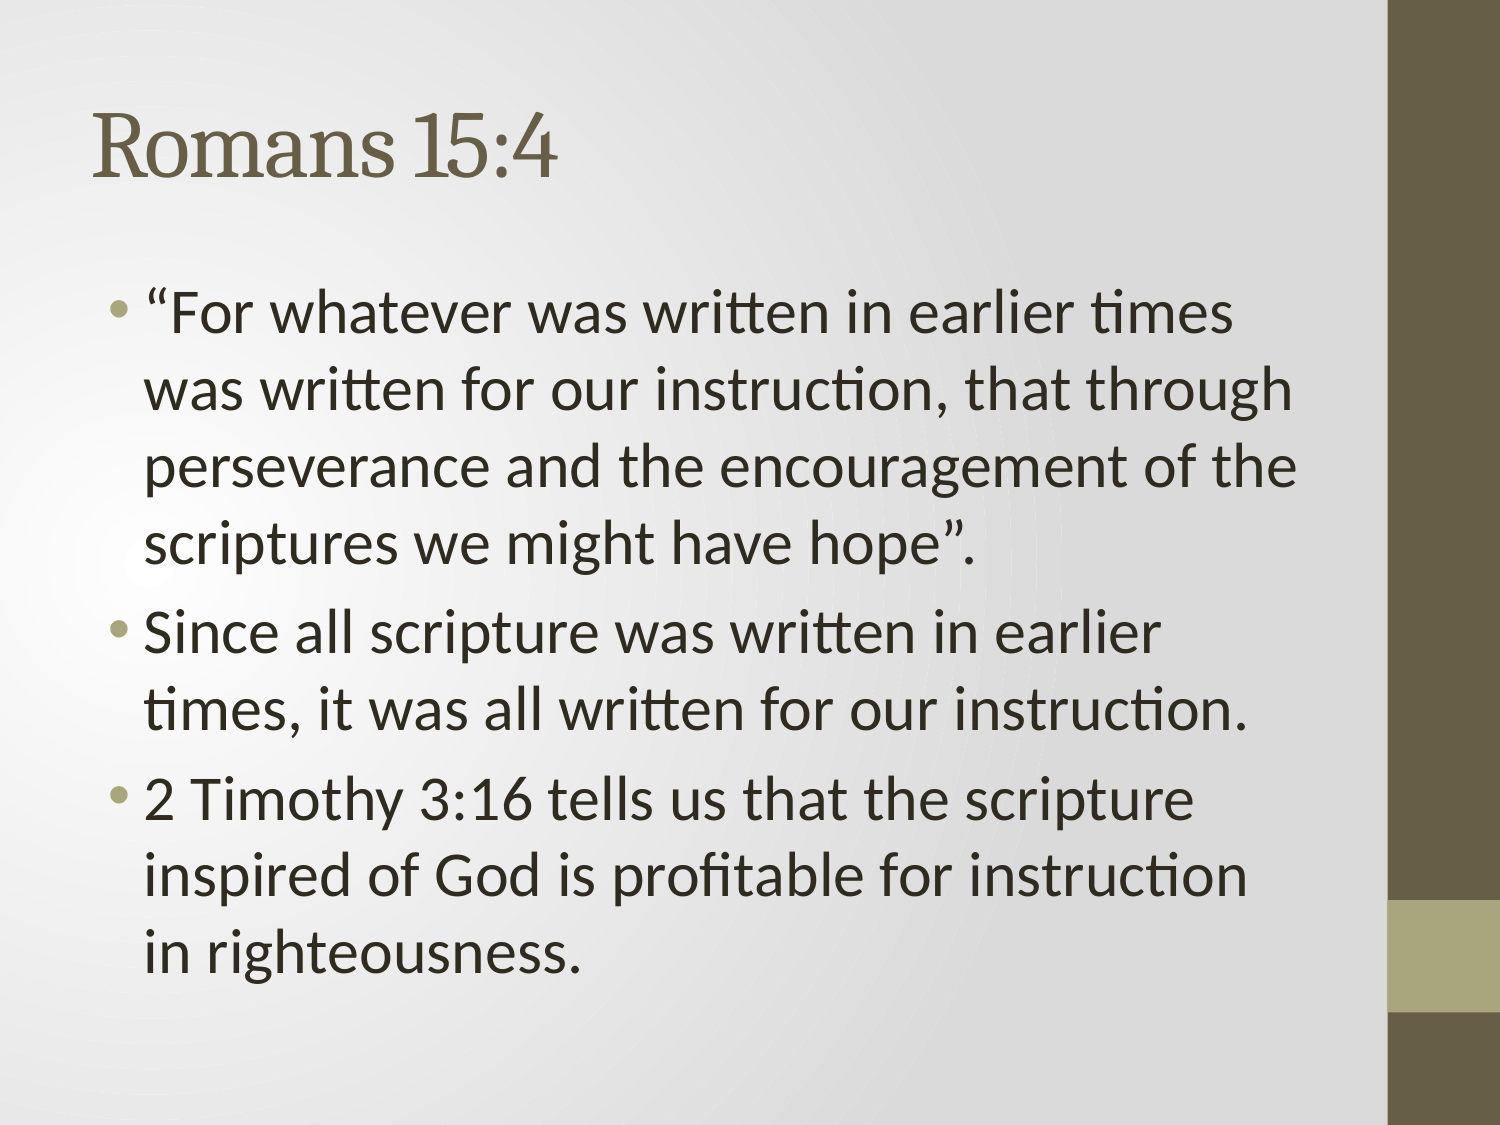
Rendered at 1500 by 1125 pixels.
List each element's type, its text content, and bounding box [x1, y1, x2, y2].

list “For whatever was written in earlier times was written for our instruction, that through perseverance and the encouragement of the scriptures we might have hope”. Since all scripture was written in earlier times, it was all written for our instruction. 2 Timothy 3:16 tells us that the scripture inspired of God is profitable for instruction in righteousness. [75, 262, 1325, 1050]
title Romans 15:4 [75, 45, 1325, 233]
